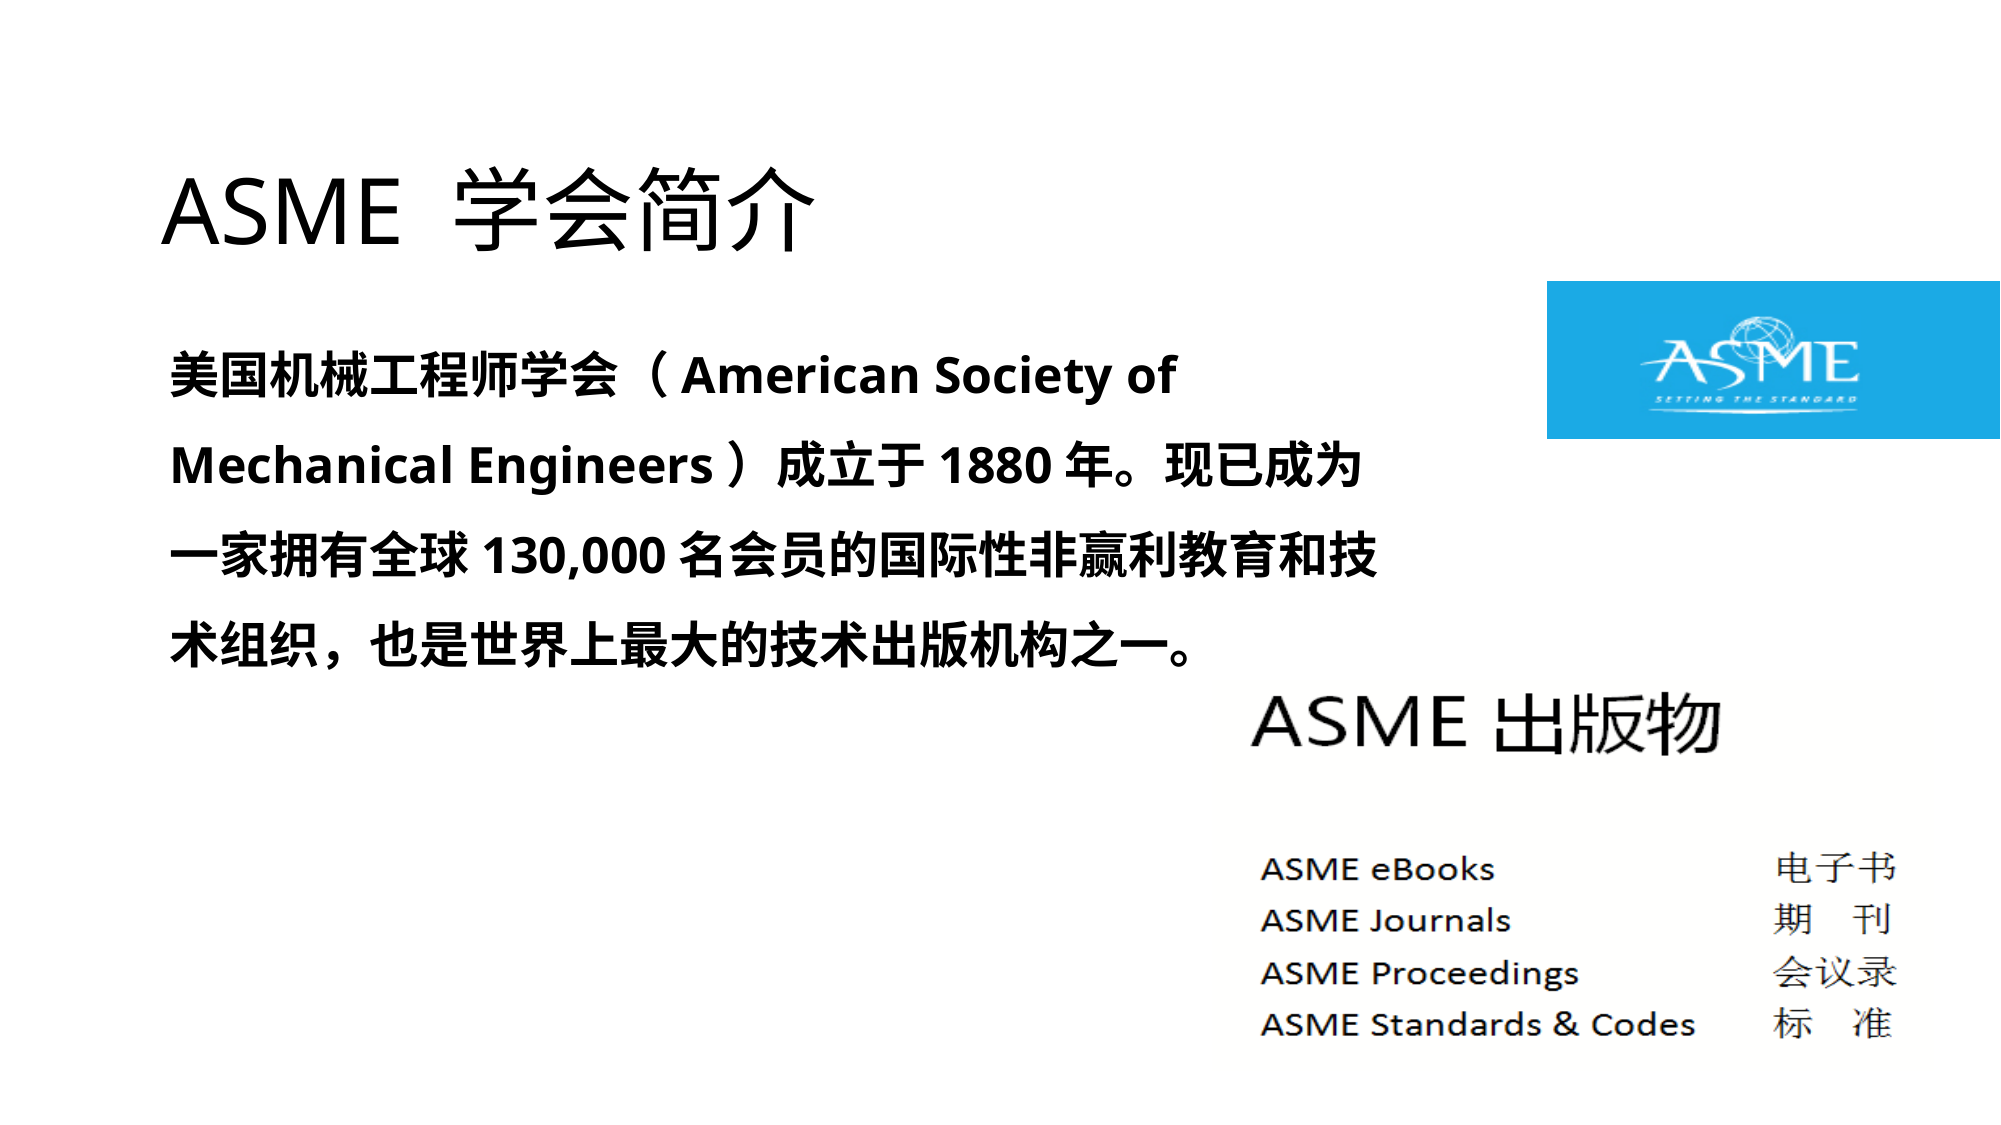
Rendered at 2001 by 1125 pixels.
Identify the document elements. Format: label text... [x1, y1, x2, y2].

picture [1212, 680, 1934, 1071]
picture [1547, 281, 2000, 439]
text_box 美国机械工程师学会（American Society of Mechanical Engineers）成立于1880年。现已成为一家拥有全球130,000名会员的国际性非赢利教育和技术组织，也是世界上最大的技术出版机构之一。 [154, 306, 1426, 787]
text_box ASME 学会简介 [146, 128, 1877, 288]
